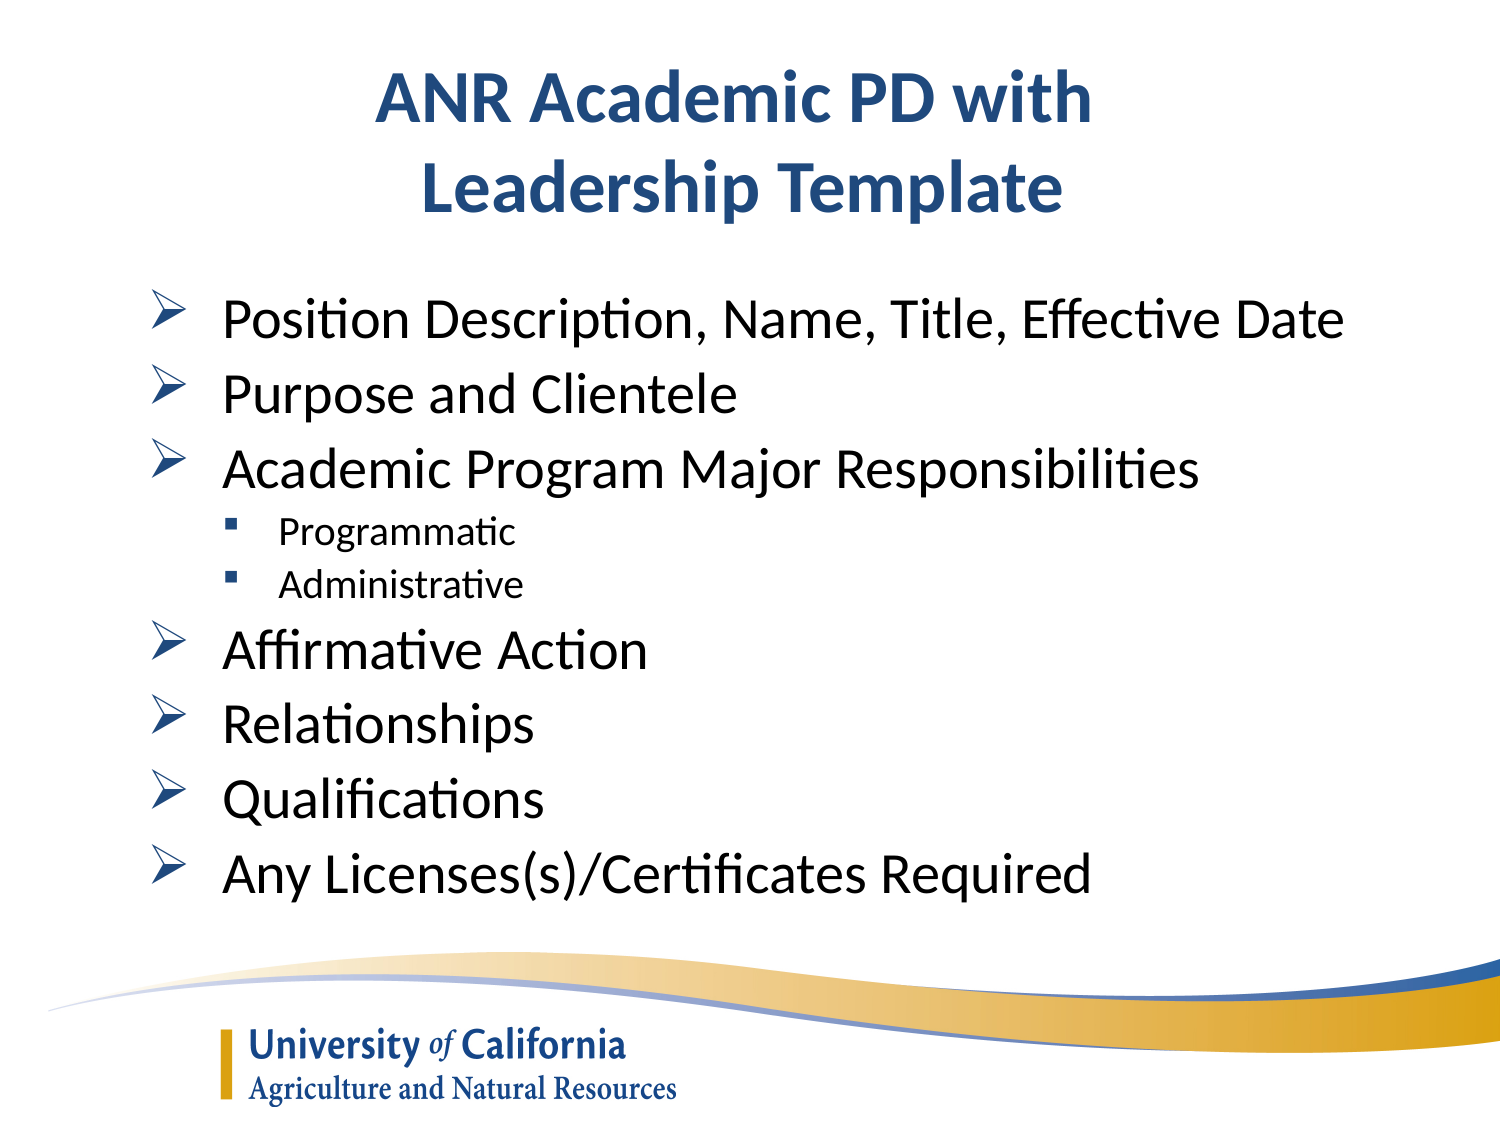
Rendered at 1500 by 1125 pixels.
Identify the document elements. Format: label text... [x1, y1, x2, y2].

picture [48, 952, 1500, 1107]
text_box ANR Academic PD with Leadership Template [117, 40, 1370, 236]
text_box Position Description, Name, Title, Effective Date Purpose and Clientele Academic Program Major Responsibilities Programmatic Administrative Affirmative Action Relationships Qualifications Any Licenses(s)/Certificates Required [57, 281, 1468, 1042]
